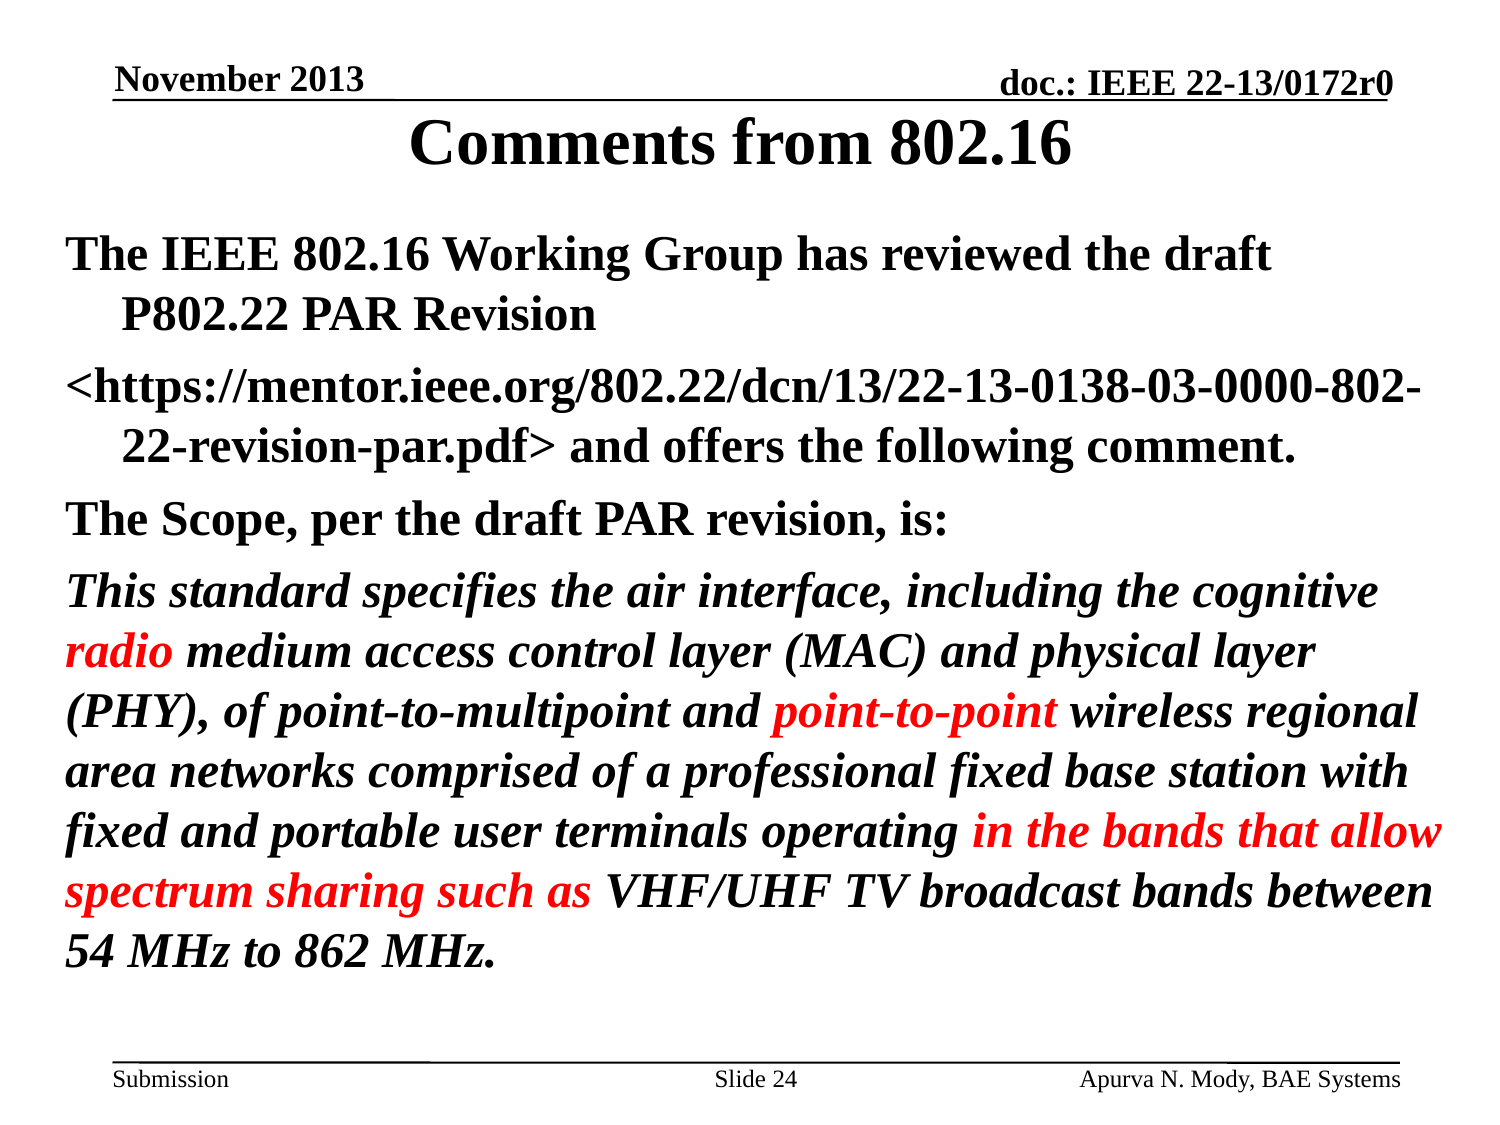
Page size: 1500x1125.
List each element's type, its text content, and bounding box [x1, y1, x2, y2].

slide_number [114, 54, 423, 100]
slide_number Slide 24 [712, 1061, 800, 1123]
footer Apurva N. Mody, BAE Systems [878, 1061, 1402, 1093]
title Comments from 802.16 [112, 99, 1388, 176]
list The IEEE 802.16 Working Group has reviewed the draft P802.22 PAR Revision <https://mentor.ieee.org/802.22/dcn/13/22-13-0138-03-0000-802-22-revision-par.pdf> and offers the following comment. The Scope, per the draft PAR revision, is: This standard specifies the air interface, including the cognitive radio medium access control layer (MAC) and physical layer (PHY), of point-to-multipoint and point-to-point wireless regional area networks comprised of a professional fixed base station with fixed and portable user terminals operating in the bands that allow spectrum sharing such as VHF/UHF TV broadcast bands between 54 MHz to 862 MHz. [49, 212, 1463, 1013]
